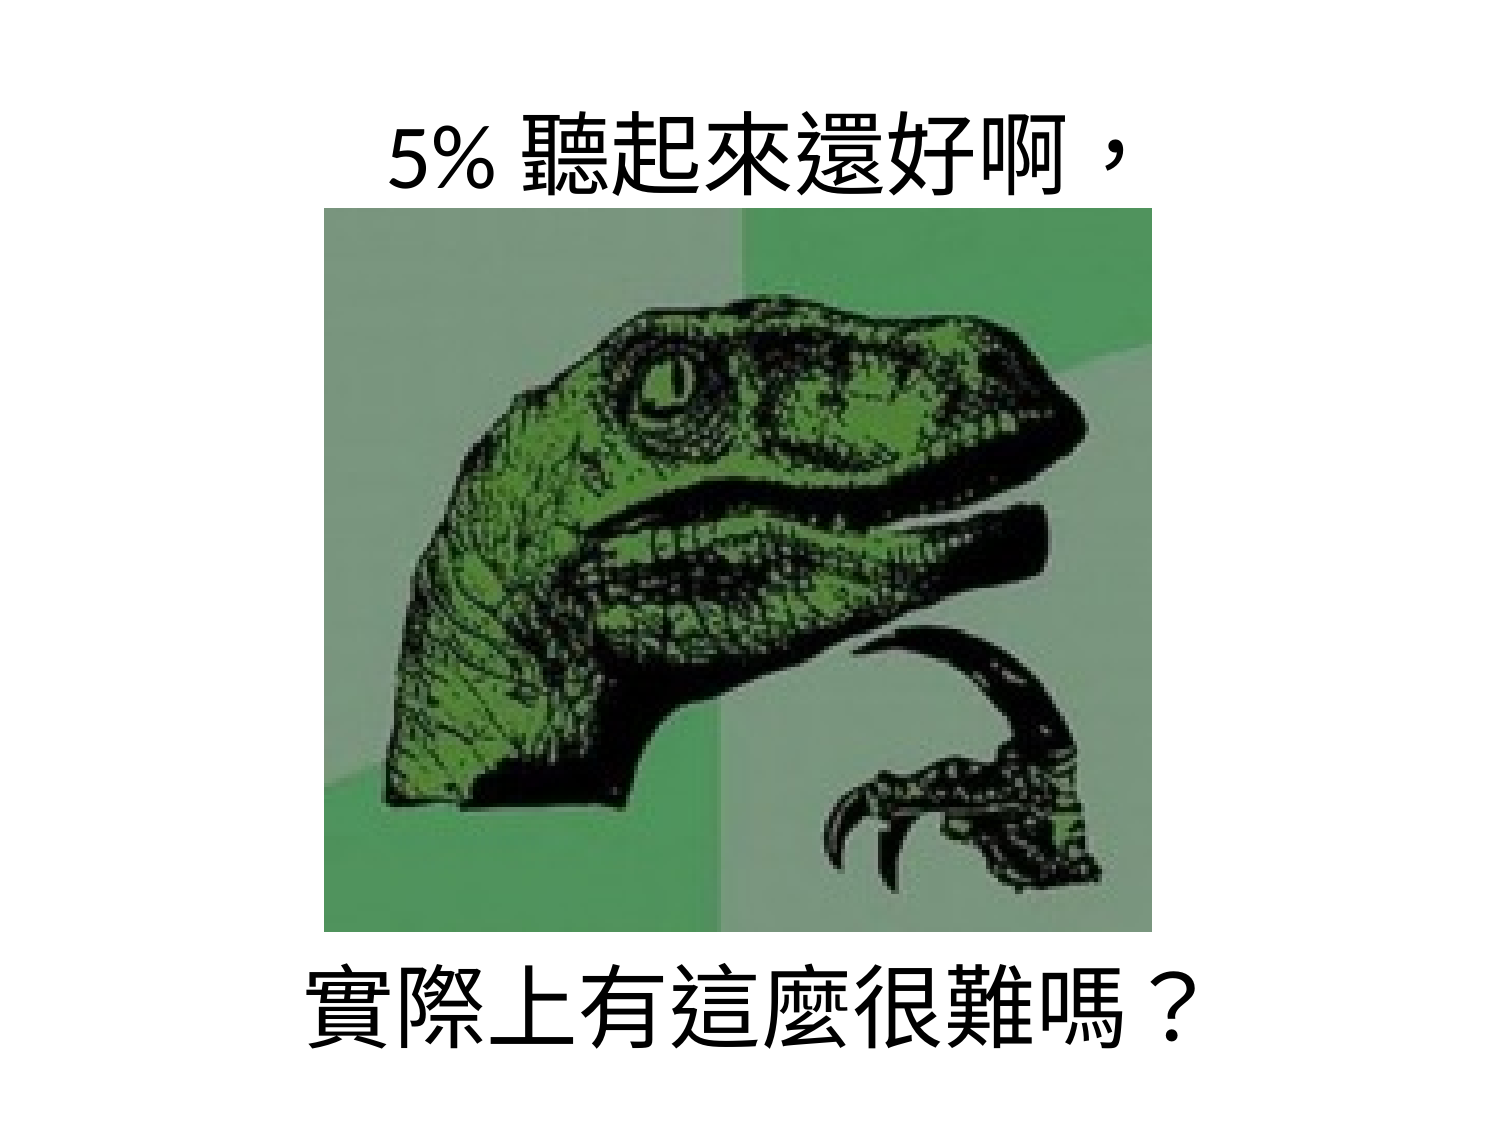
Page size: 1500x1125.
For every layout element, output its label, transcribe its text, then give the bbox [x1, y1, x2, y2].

picture [324, 207, 1152, 932]
text_box 實際上有這麼很難嗎？ [123, 883, 1399, 1125]
title 5%聽起來還好啊， [135, 30, 1411, 273]
